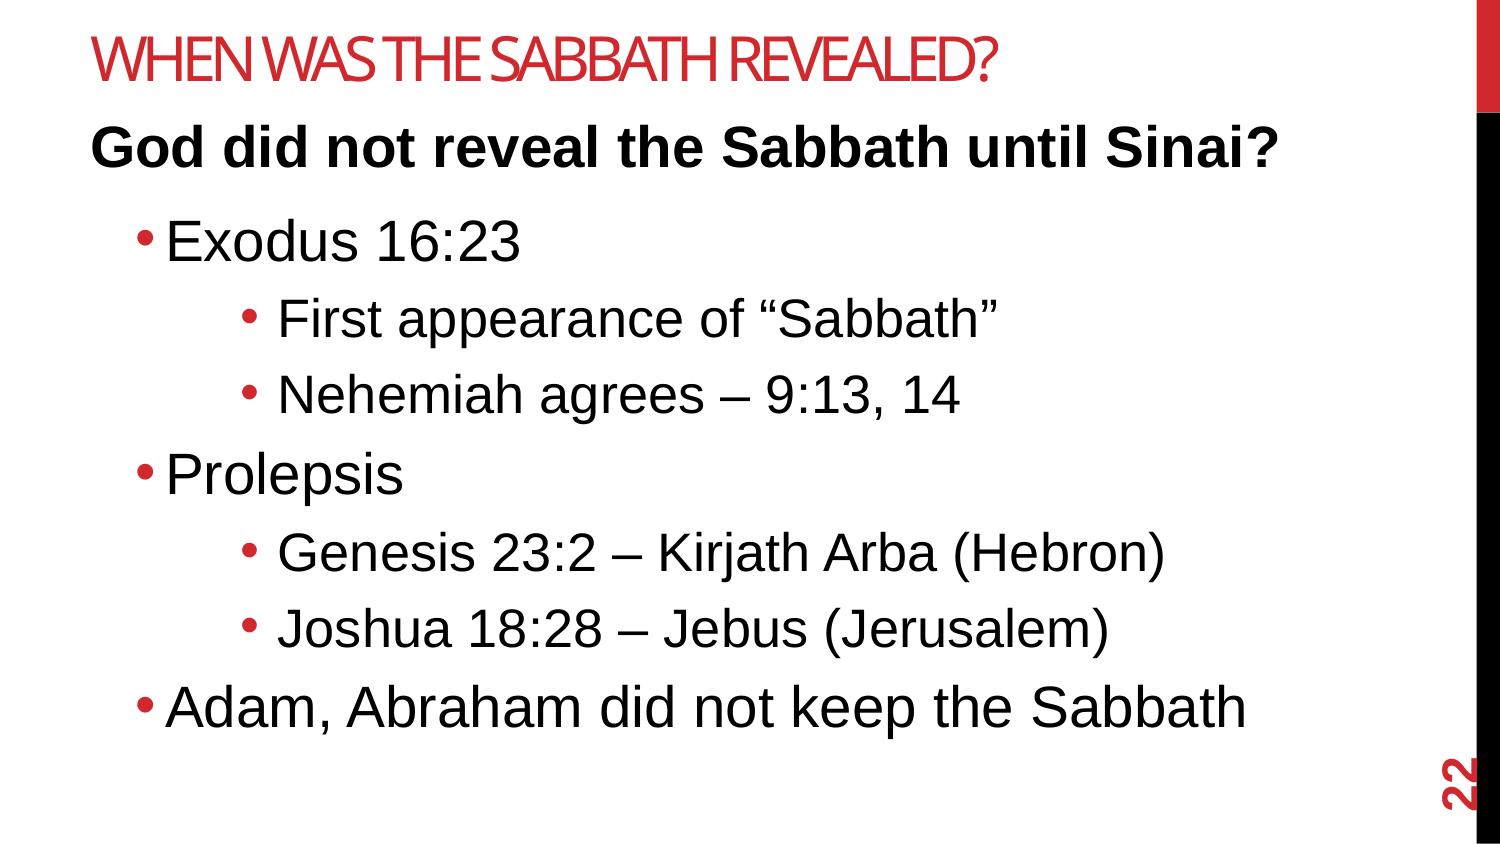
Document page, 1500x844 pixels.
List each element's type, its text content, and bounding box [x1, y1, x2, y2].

list God did not reveal the Sabbath until Sinai? Exodus 16:23 First appearance of “Sabbath” Nehemiah agrees – 9:13, 14 Prolepsis Genesis 23:2 – Kirjath Arba (Hebron) Joshua 18:28 – Jebus (Jerusalem) Adam, Abraham did not keep the Sabbath [75, 101, 1425, 811]
title When was the Sabbath Revealed? [75, 11, 1425, 101]
slide_number 22 [1427, 665, 1488, 828]
